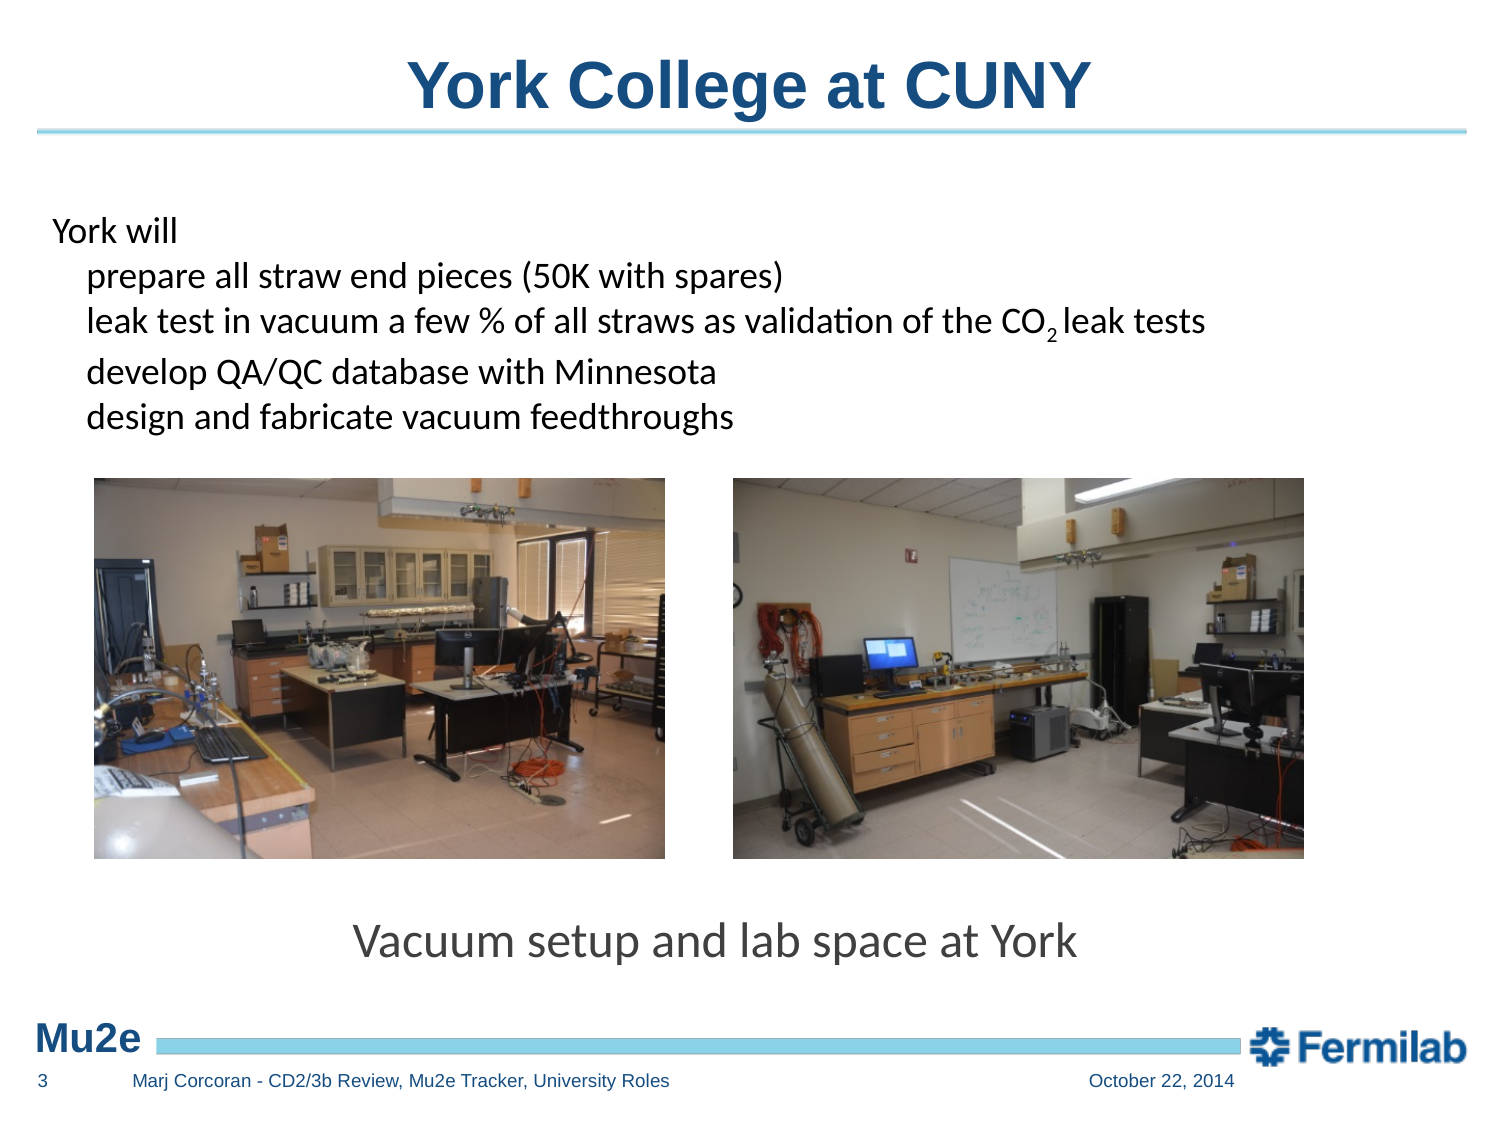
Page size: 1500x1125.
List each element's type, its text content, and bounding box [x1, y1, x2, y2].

footer Marj Corcoran - CD2/3b Review, Mu2e Tracker, University Roles [132, 1068, 1014, 1109]
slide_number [1058, 1068, 1235, 1109]
text_box Vacuum setup and lab space at York [161, 899, 1270, 975]
title York College at CUNY [37, 0, 1463, 123]
picture [732, 478, 1304, 860]
text_box York will prepare all straw end pieces (50K with spares) leak test in vacuum a few % of all straws as validation of the CO2 leak tests develop QA/QC database with Minnesota design and fabricate vacuum feedthroughs [37, 187, 1463, 394]
picture [94, 478, 665, 860]
slide_number 3 [37, 1068, 111, 1109]
